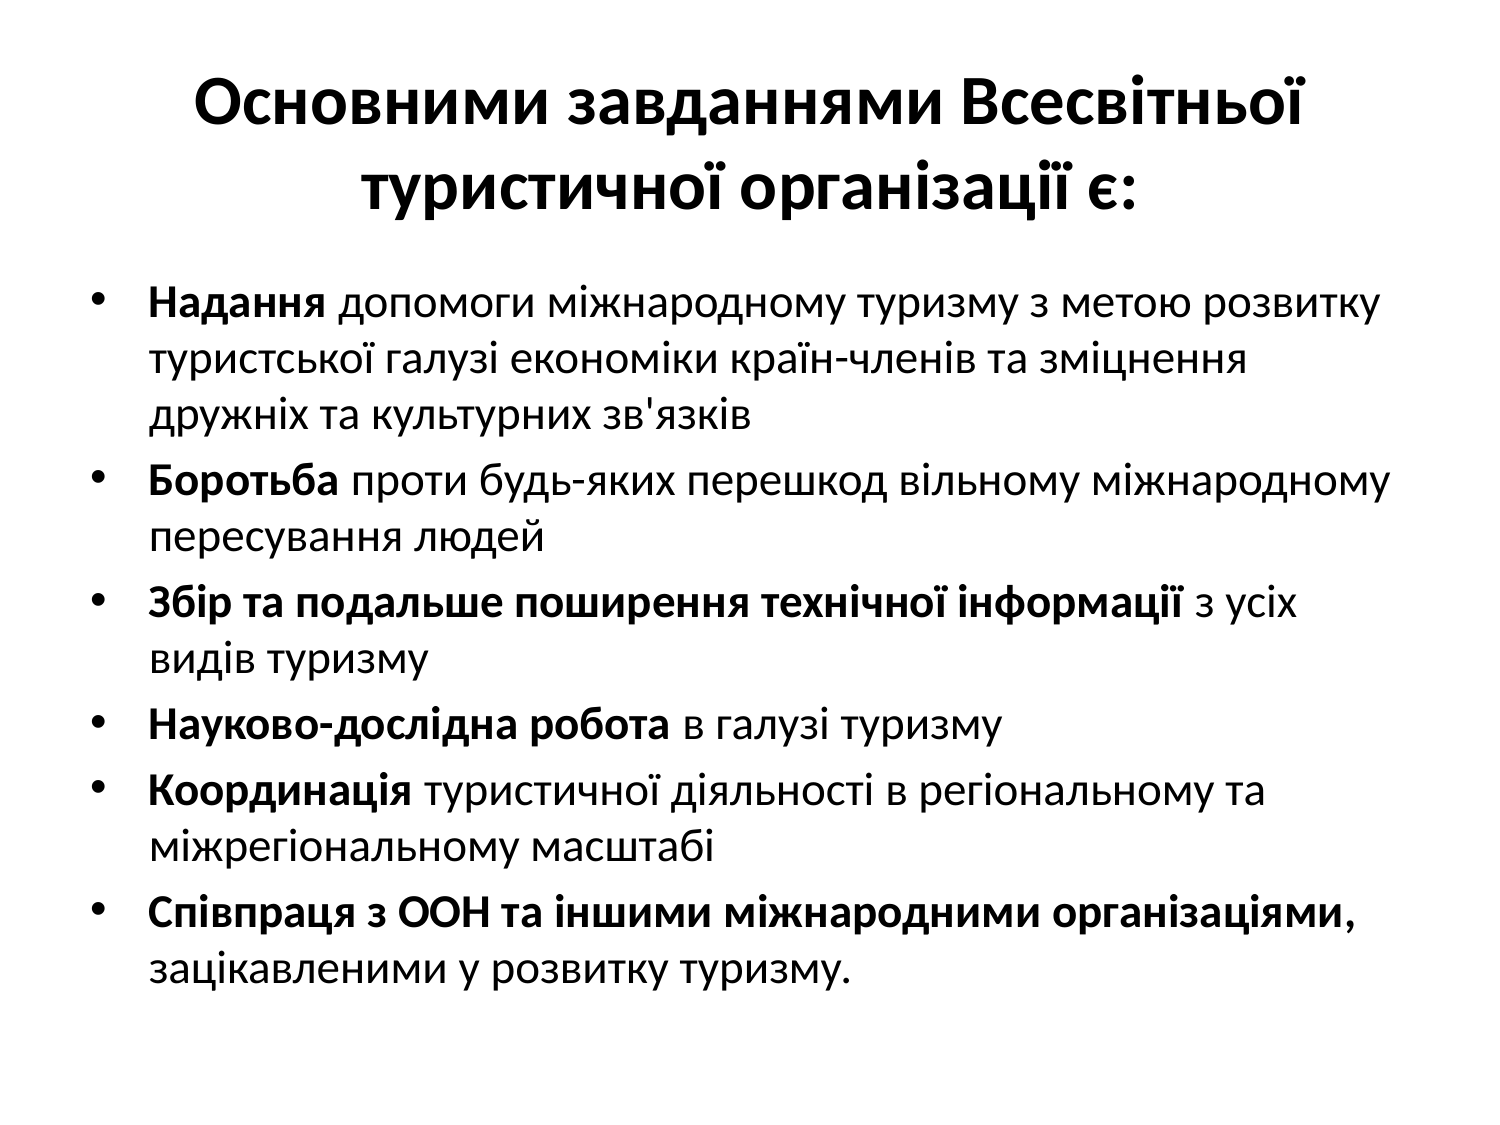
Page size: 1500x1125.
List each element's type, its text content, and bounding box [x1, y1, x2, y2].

title Основними завданнями Всесвітньої туристичної організації є: [75, 45, 1425, 233]
list Надання допомоги міжнародному туризму з метою розвитку туристської галузі економіки країн-членів та зміцнення дружніх та культурних зв'язків Боротьба проти будь-яких перешкод вільному міжнародному пересування людей Збір та подальше поширення технічної інформації з усіх видів туризму Науково-дослідна робота в галузі туризму Координація туристичної діяльності в регіональному та міжрегіональному масштабі Співпраця з ООН та іншими міжнародними організаціями, зацікавленими у розвитку туризму. [75, 262, 1425, 1005]
